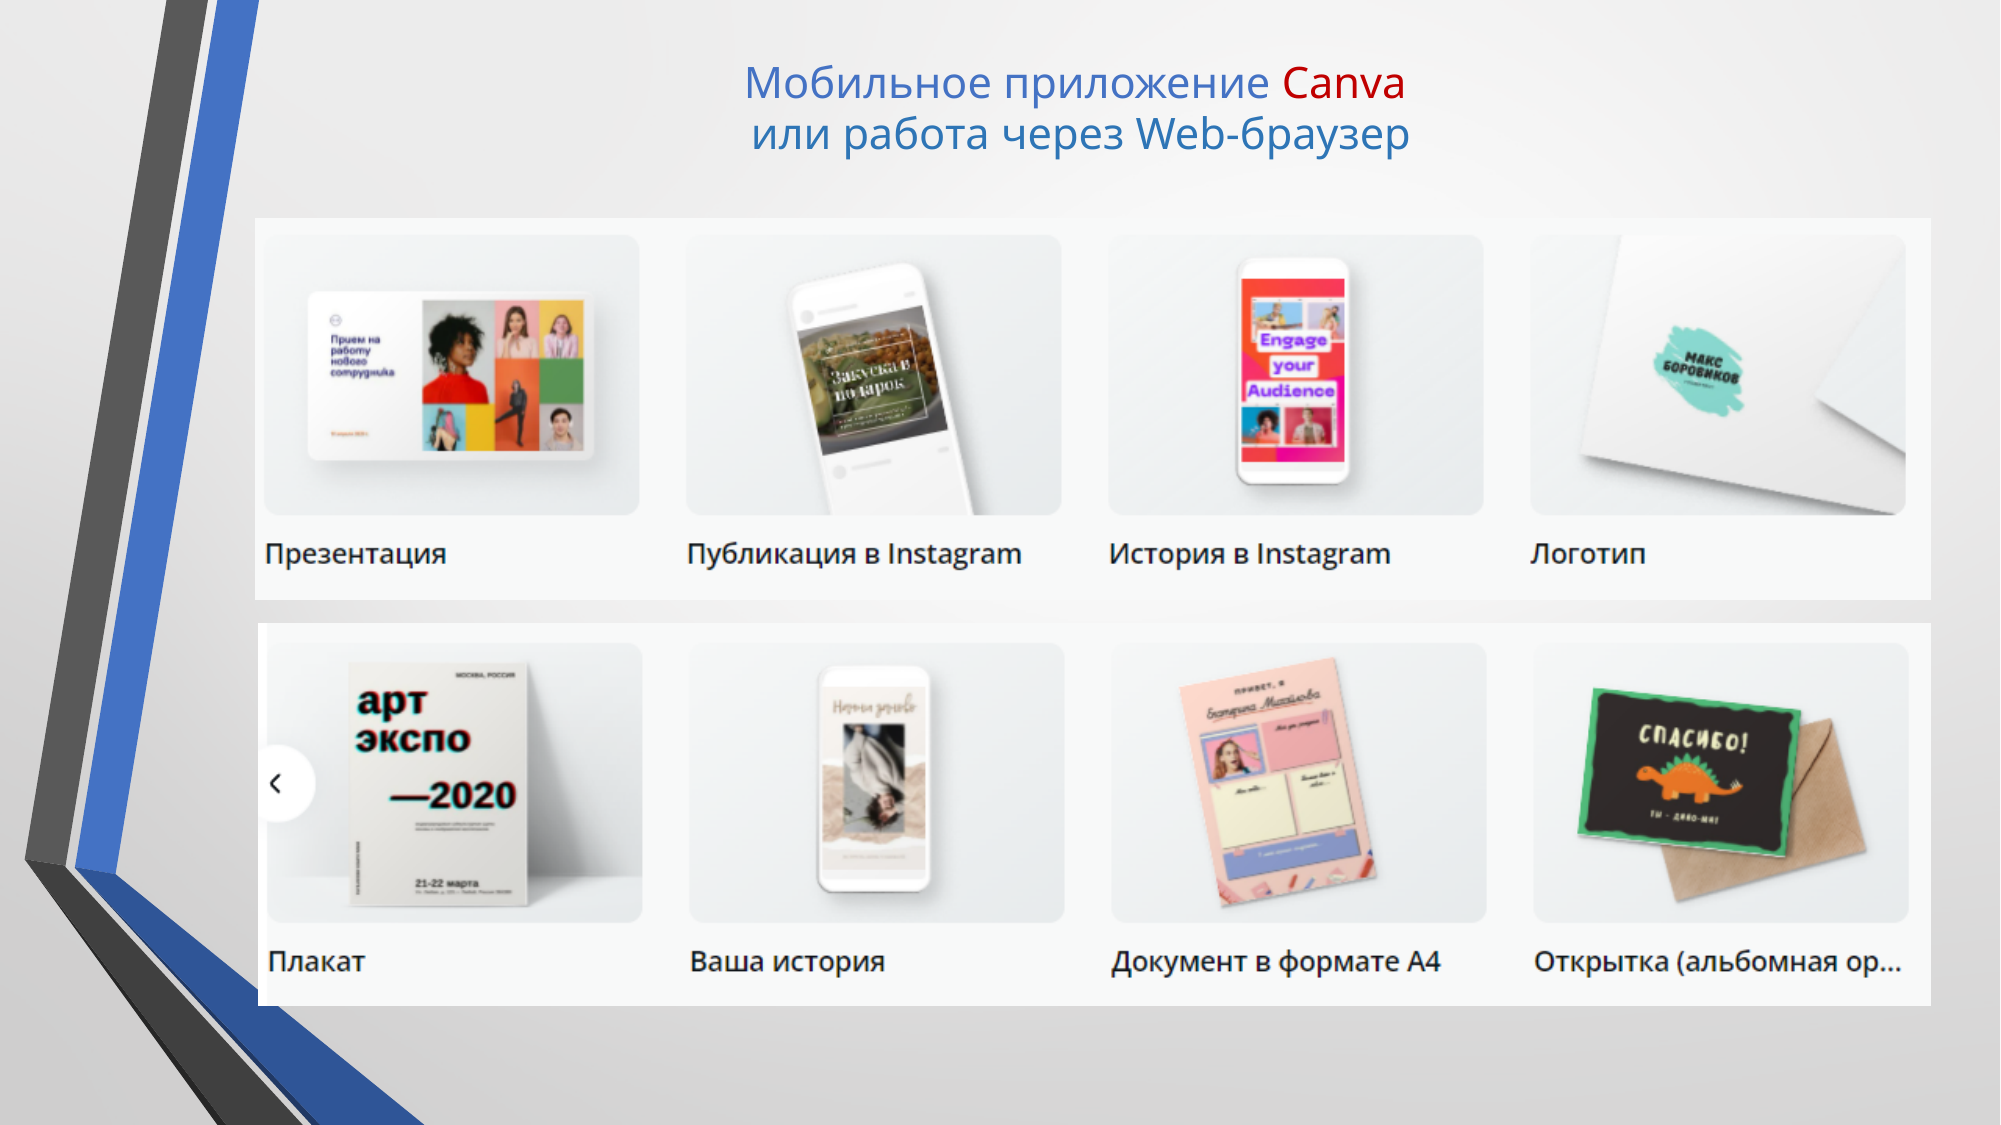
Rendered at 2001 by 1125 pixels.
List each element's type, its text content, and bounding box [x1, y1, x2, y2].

title Мобильное приложение Canva или работа через Web-браузер [293, 46, 1869, 218]
picture [255, 218, 1931, 601]
picture [258, 622, 1931, 1007]
